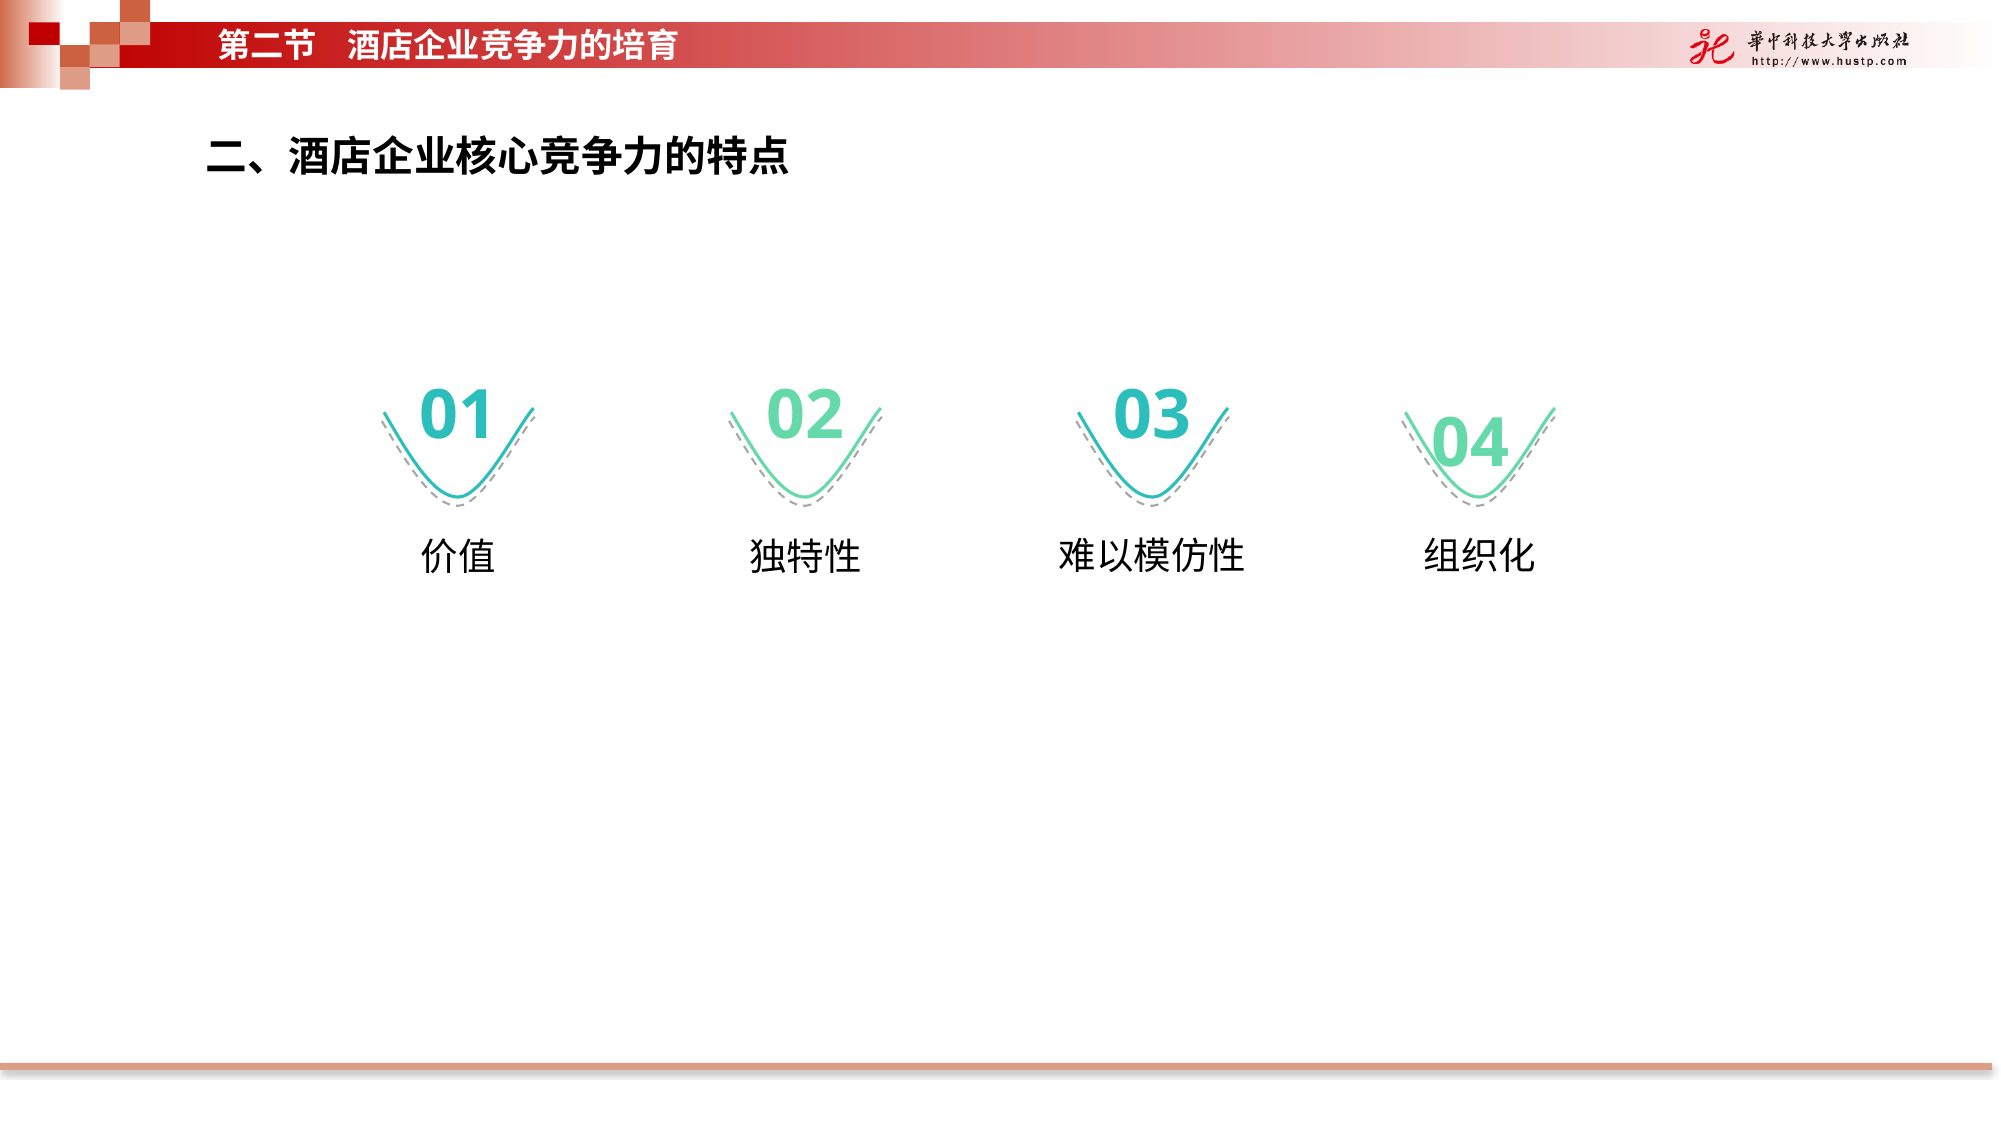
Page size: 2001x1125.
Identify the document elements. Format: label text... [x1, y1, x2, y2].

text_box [302, 362, 1698, 637]
text_box 第二节 酒店企业竞争力的培育 [202, 17, 771, 72]
text_box 二、酒店企业核心竞争力的特点 [190, 122, 1066, 187]
picture [1661, 0, 1939, 90]
